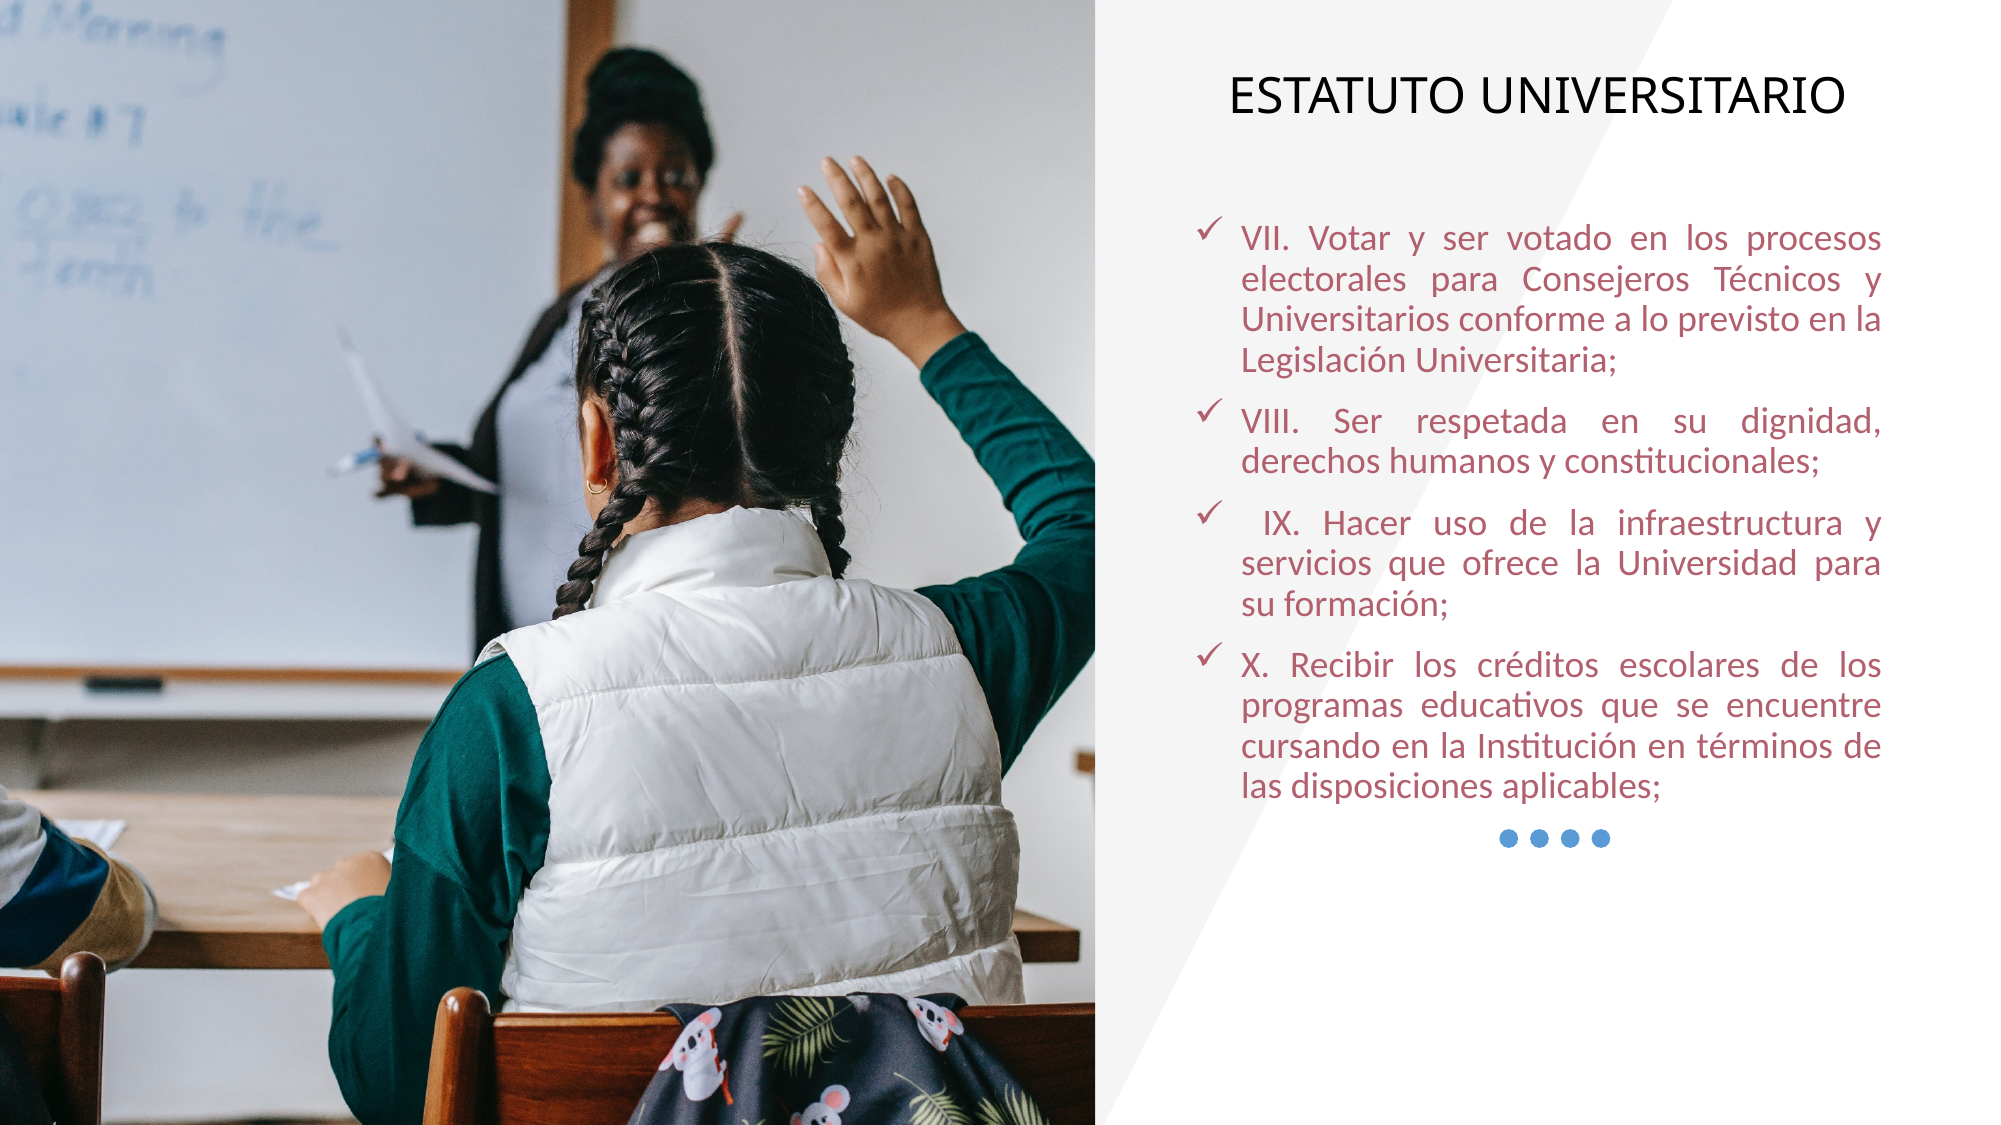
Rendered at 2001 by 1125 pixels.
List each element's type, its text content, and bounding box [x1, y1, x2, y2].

picture [0, 0, 1096, 1125]
subtitle VII. Votar y ser votado en los procesos electorales para Consejeros Técnicos y Universitarios conforme a lo previsto en la Legislación Universitaria; VIII. Ser respetada en su dignidad, derechos humanos y constitucionales; IX. Hacer uso de la infraestructura y servicios que ofrece la Universidad para su formación; X. Recibir los créditos escolares de los programas educativos que se encuentre cursando en la Institución en términos de las disposiciones aplicables; [1179, 210, 1898, 929]
title ESTATUTO UNIVERSITARIO [1179, 20, 1898, 133]
